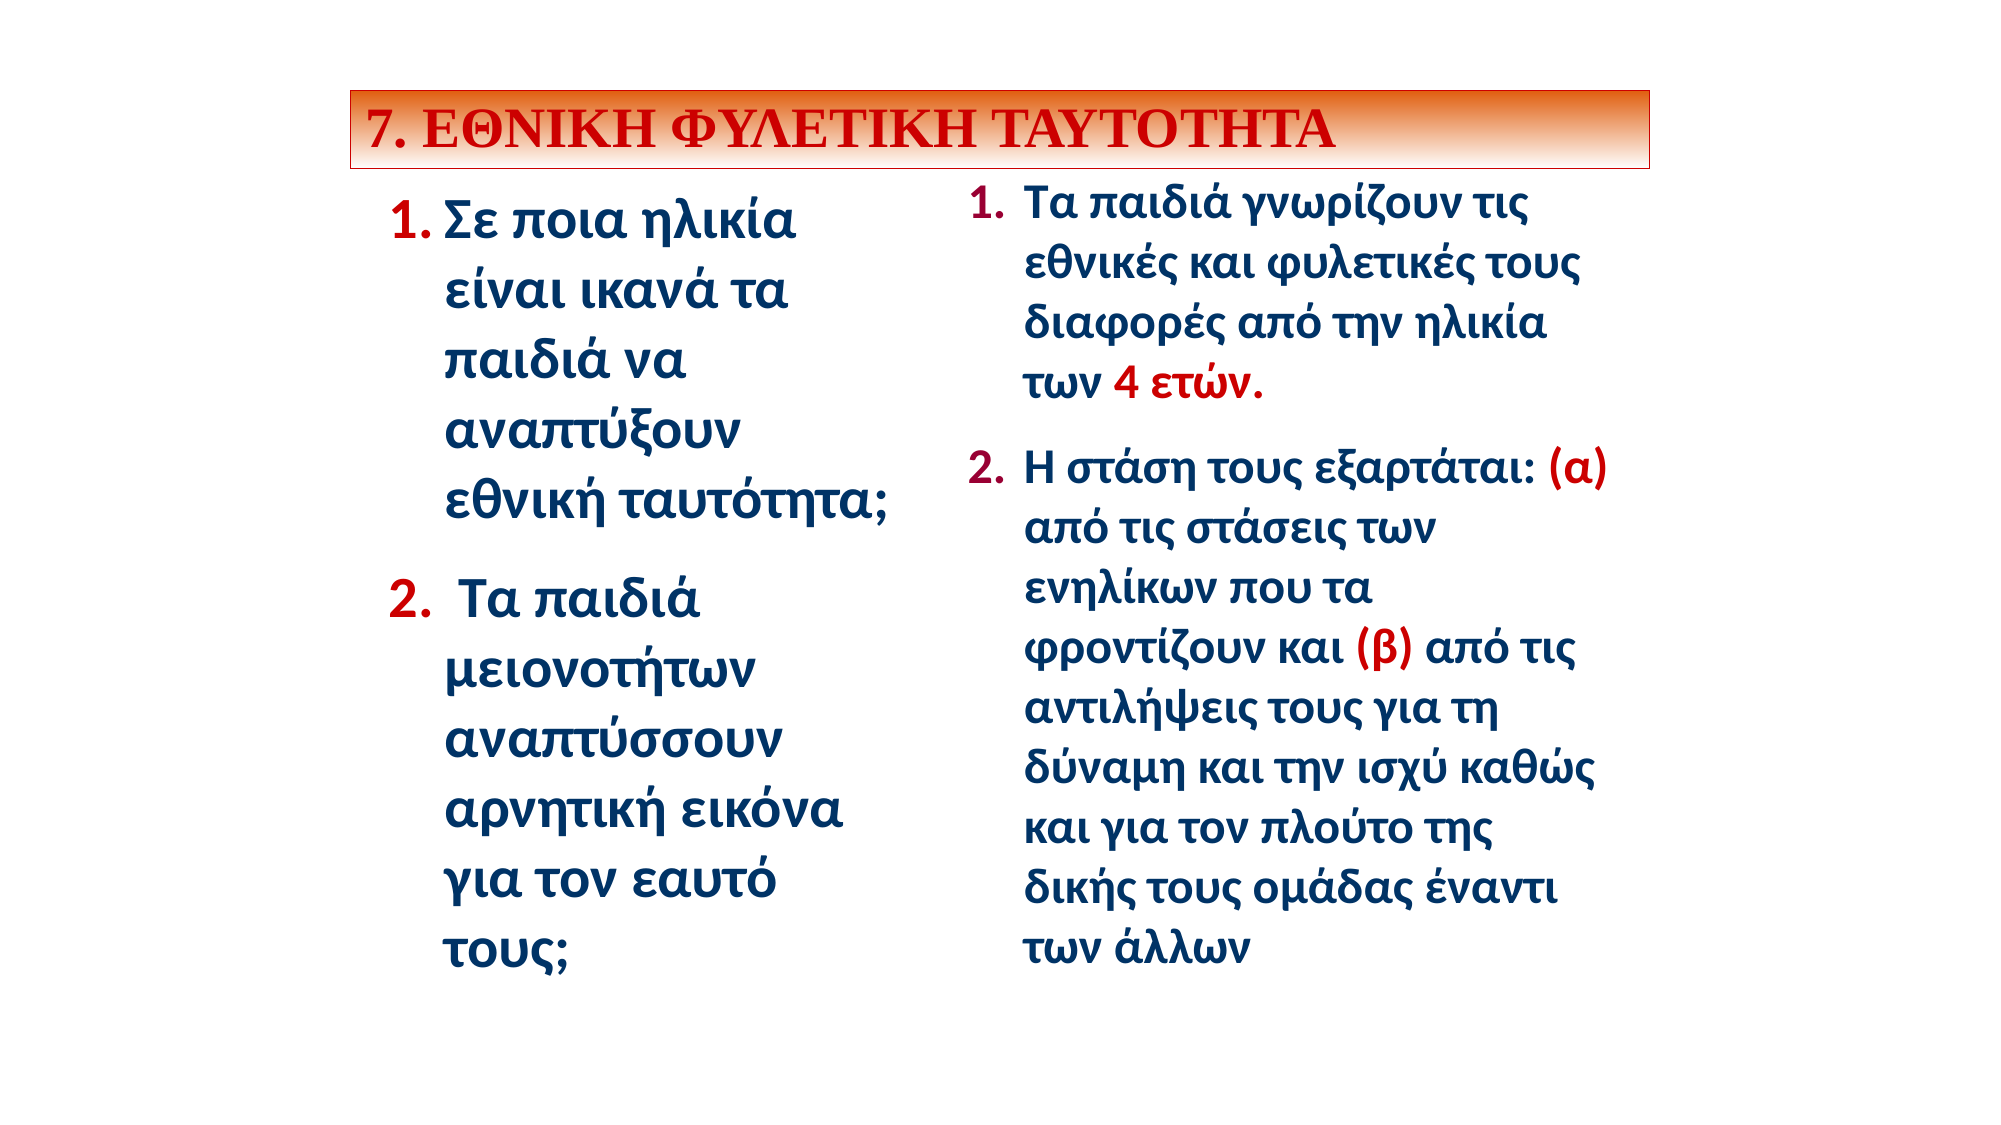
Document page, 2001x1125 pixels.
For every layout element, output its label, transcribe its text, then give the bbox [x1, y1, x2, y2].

text_box Τα παιδιά γνωρίζουν τις εθνικές και φυλετικές τους διαφορές από την ηλικία των 4 ετών. Η στάση τους εξαρτάται: (α) από τις στάσεις των ενηλίκων που τα φροντίζουν και (β) από τις αντιλήψεις τους για τη δύναμη και την ισχύ καθώς και για τον πλούτο της δικής τους ομάδας έναντι των άλλων [952, 160, 1626, 981]
title 7. ΕΘΝΙΚΗ ΦΥΛΕΤΙΚΗ ΤΑΥΤΟΤΗΤΑ [350, 90, 1650, 169]
text_box Σε ποια ηλικία είναι ικανά τα παιδιά να αναπτύξουν εθνική ταυτότητα; Τα παιδιά μειονοτήτων αναπτύσσουν αρνητική εικόνα για τον εαυτό τους; [373, 172, 930, 987]
